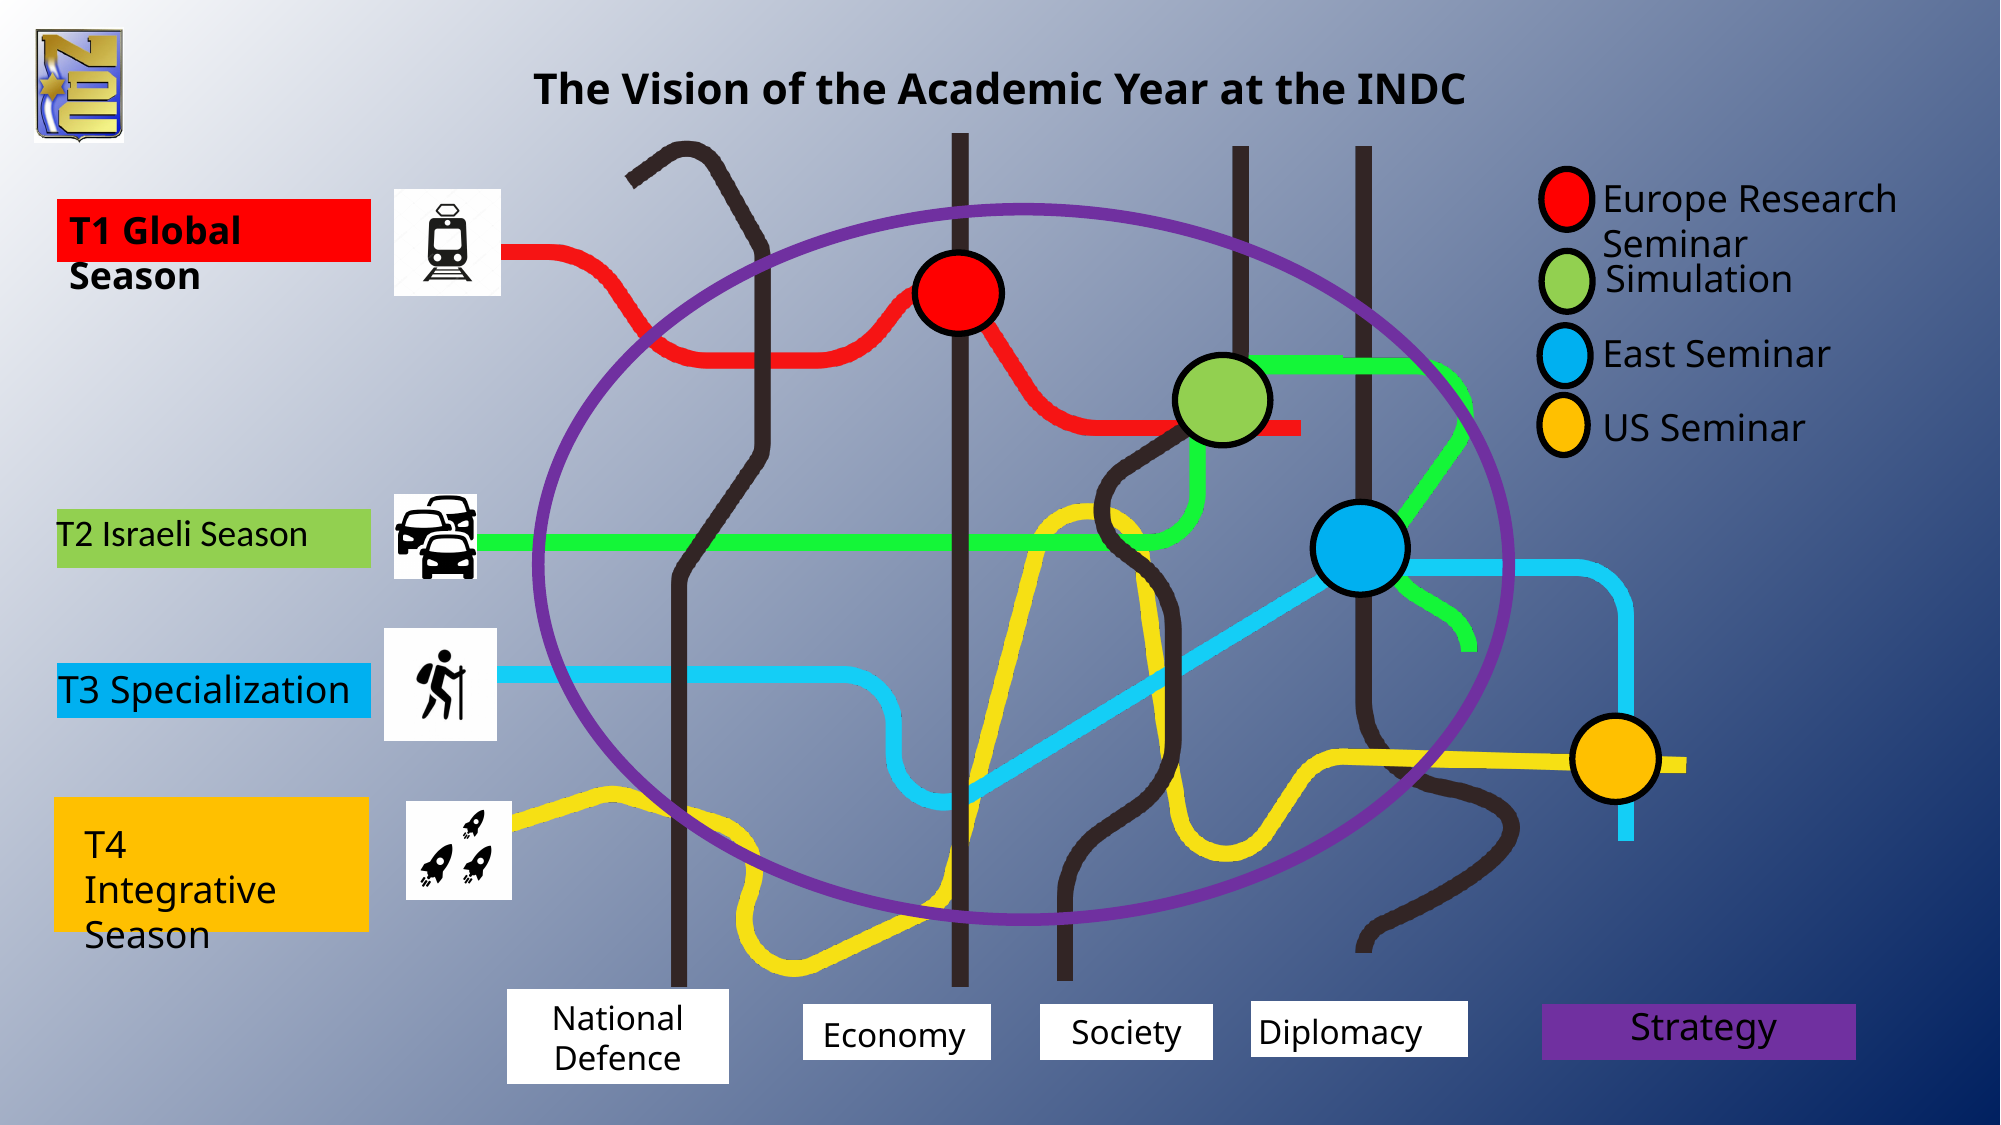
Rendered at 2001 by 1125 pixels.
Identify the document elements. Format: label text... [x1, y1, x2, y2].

text_box [507, 1013, 512, 1084]
text_box T4 Integrative Season [69, 865, 343, 964]
text_box T2 Israeli Season [41, 501, 366, 562]
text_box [34, 27, 124, 143]
text_box Strategy [1615, 995, 1827, 1032]
text_box The Vision of the Academic Year at the INDC [137, 59, 1863, 121]
text_box Strategy [1615, 1033, 1827, 1056]
text_box T4 Integrative Season [69, 813, 343, 864]
text_box Simulation [1687, 247, 2000, 308]
text_box Diplomacy [1243, 1013, 1527, 1059]
picture [384, 132, 1687, 1013]
text_box T1 Global Season [54, 199, 372, 305]
text_box T3 Specialization [43, 658, 384, 719]
text_box Europe Research Seminar [1687, 167, 2000, 247]
text_box Society [1021, 1013, 1232, 1059]
text_box [724, 1013, 729, 1084]
text_box National Defence [512, 1013, 724, 1085]
text_box Economy [769, 1013, 981, 1061]
text_box East Seminar [1687, 322, 2000, 383]
text_box US Seminar [1687, 397, 2000, 457]
